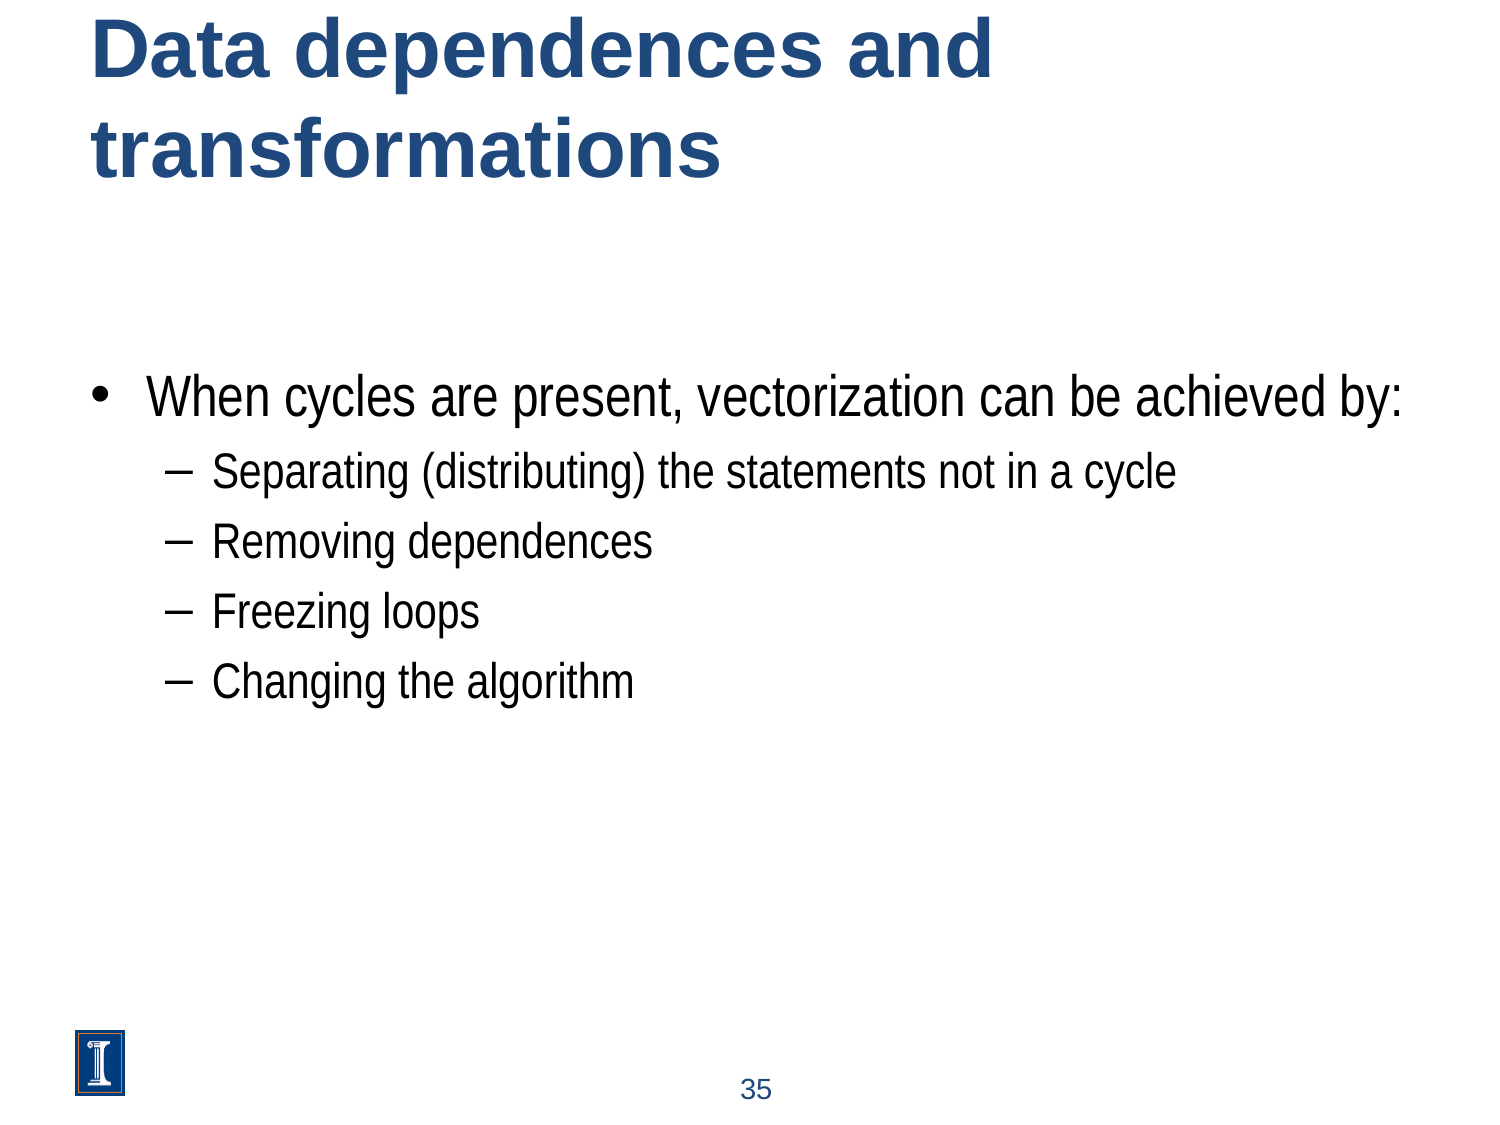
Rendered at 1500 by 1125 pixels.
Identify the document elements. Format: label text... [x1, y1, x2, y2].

slide_number 35 [699, 1052, 813, 1113]
title Data dependences and transformations [74, 0, 1426, 187]
list When cycles are present, vectorization can be achieved by: Separating (distributing) the statements not in a cycle Removing dependences Freezing loops Changing the algorithm [74, 187, 1426, 1026]
picture [75, 1030, 125, 1096]
